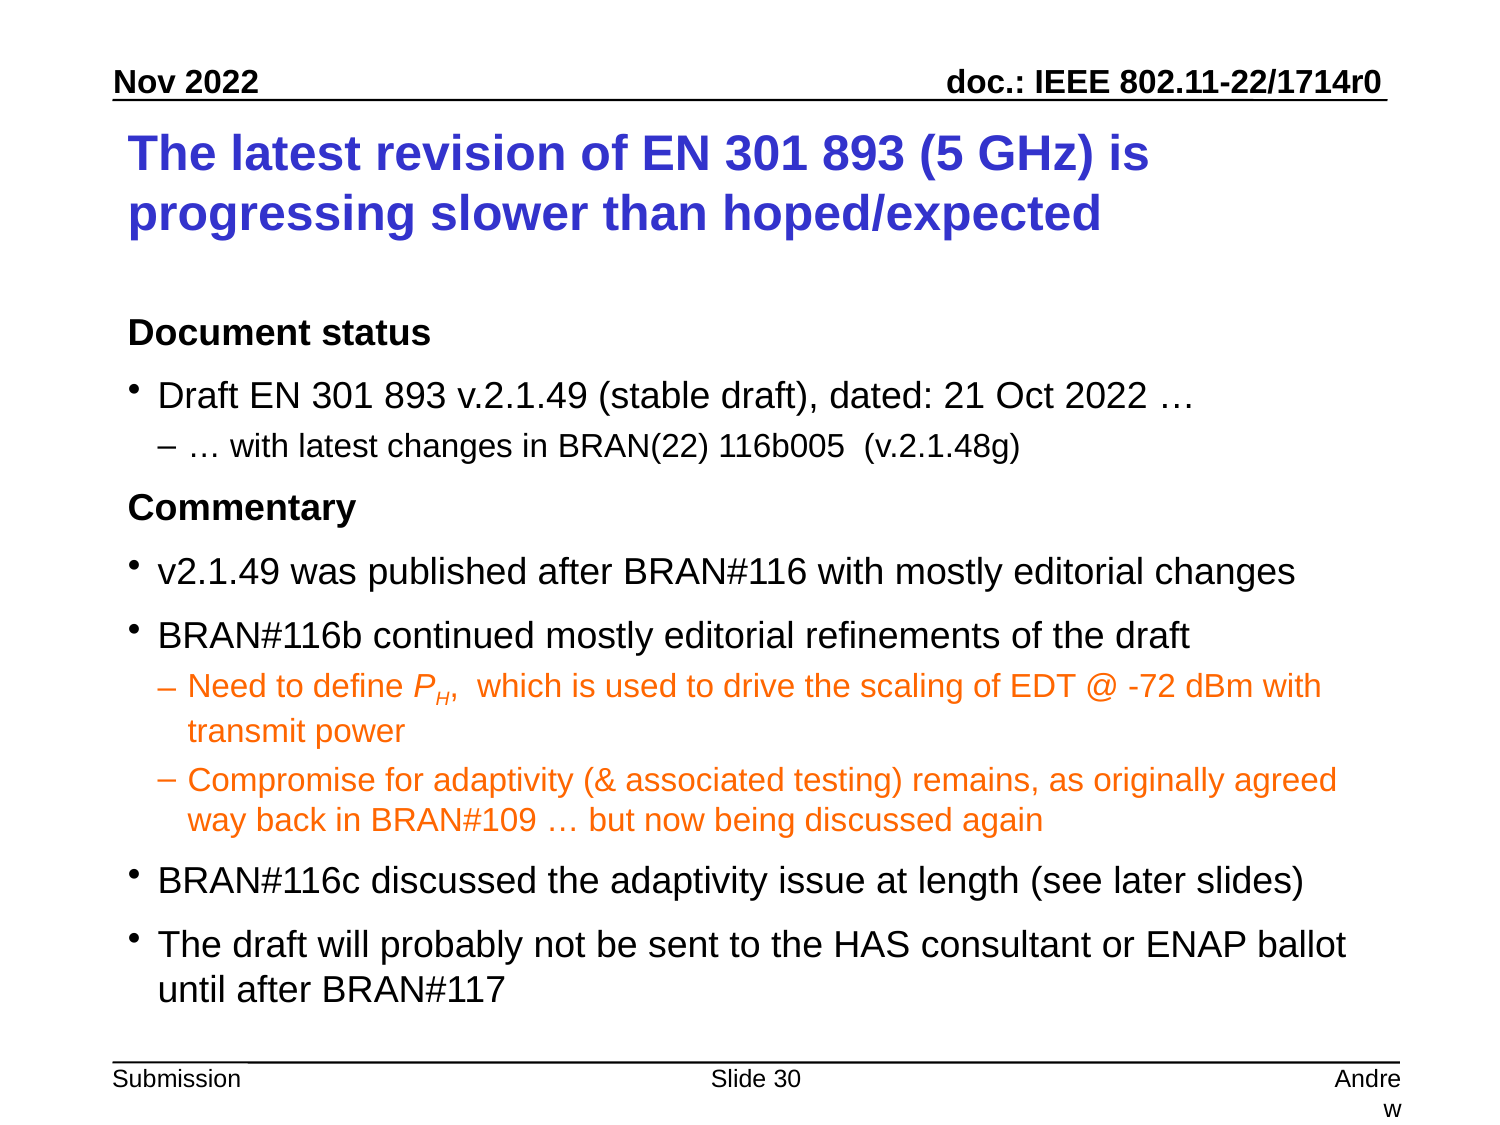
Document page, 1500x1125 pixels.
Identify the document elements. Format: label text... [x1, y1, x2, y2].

title The latest revision of EN 301 893 (5 GHz) is progressing slower than hoped/expected [112, 112, 1388, 288]
footer Andrew Myles, Cisco [1320, 1061, 1402, 1093]
slide_number Slide 30 [709, 1061, 803, 1093]
list Document status Draft EN 301 893 v.2.1.49 (stable draft), dated: 21 Oct 2022 … … with latest changes in BRAN(22) 116b005 (v.2.1.48g) Commentary v2.1.49 was published after BRAN#116 with mostly editorial changes BRAN#116b continued mostly editorial refinements of the draft Need to define PH, which is used to drive the scaling of EDT @ -72 dBm with transmit power Compromise for adaptivity (& associated testing) remains, as originally agreed way back in BRAN#109 … but now being discussed again BRAN#116c discussed the adaptivity issue at length (see later slides) The draft will probably not be sent to the HAS consultant or ENAP ballot until after BRAN#117 [112, 299, 1388, 975]
